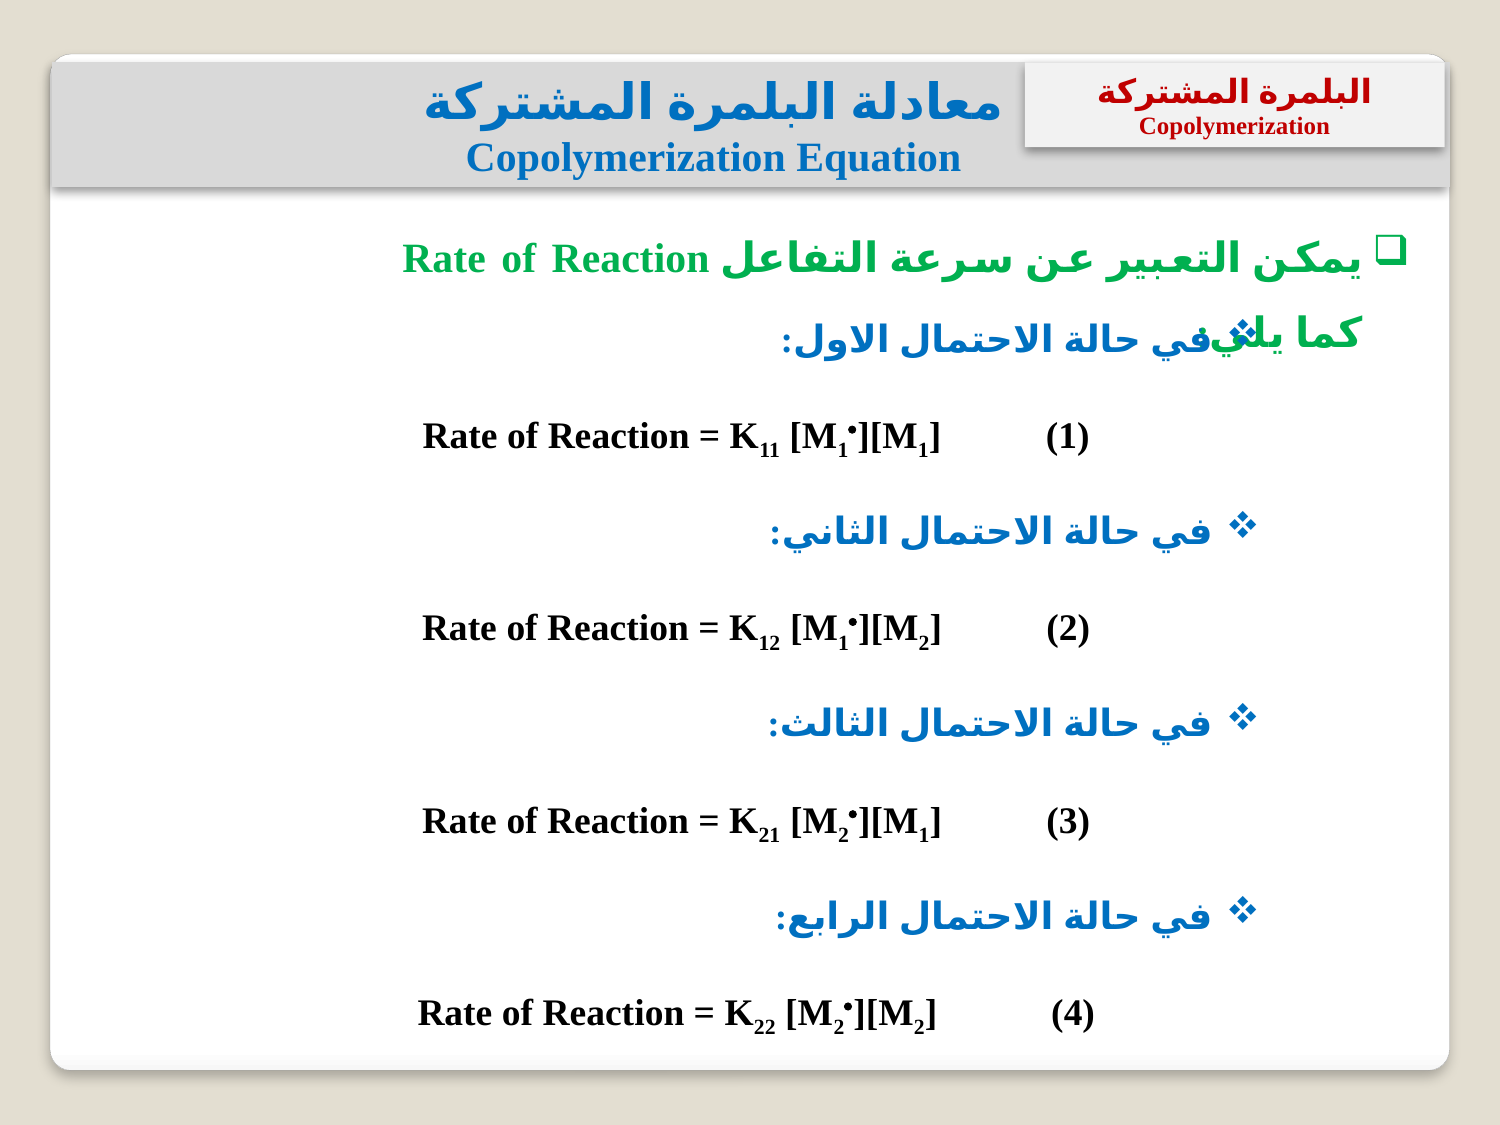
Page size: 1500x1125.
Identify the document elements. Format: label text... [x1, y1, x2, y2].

text_box البلمرة المشتركة Copolymerization [1024, 62, 1445, 148]
text_box في حالة الاحتمال الاول: Rate of Reaction = K11 [M1][M1] (1) في حالة الاحتمال الثاني: Rate of Reaction = K12 [M1][M2] (2) في حالة الاحتمال الثالث: Rate of Reaction = K21 [M2][M1] (3) في حالة الاحتمال الرابع: Rate of Reaction = K22 [M2][M2] (4) [237, 262, 1275, 1047]
text_box يمكن التعبير عن سرعة التفاعل Rate of Reaction كما يلي: [387, 199, 1425, 364]
text_box معادلة البلمرة المشتركة Copolymerization Equation [51, 61, 1451, 188]
